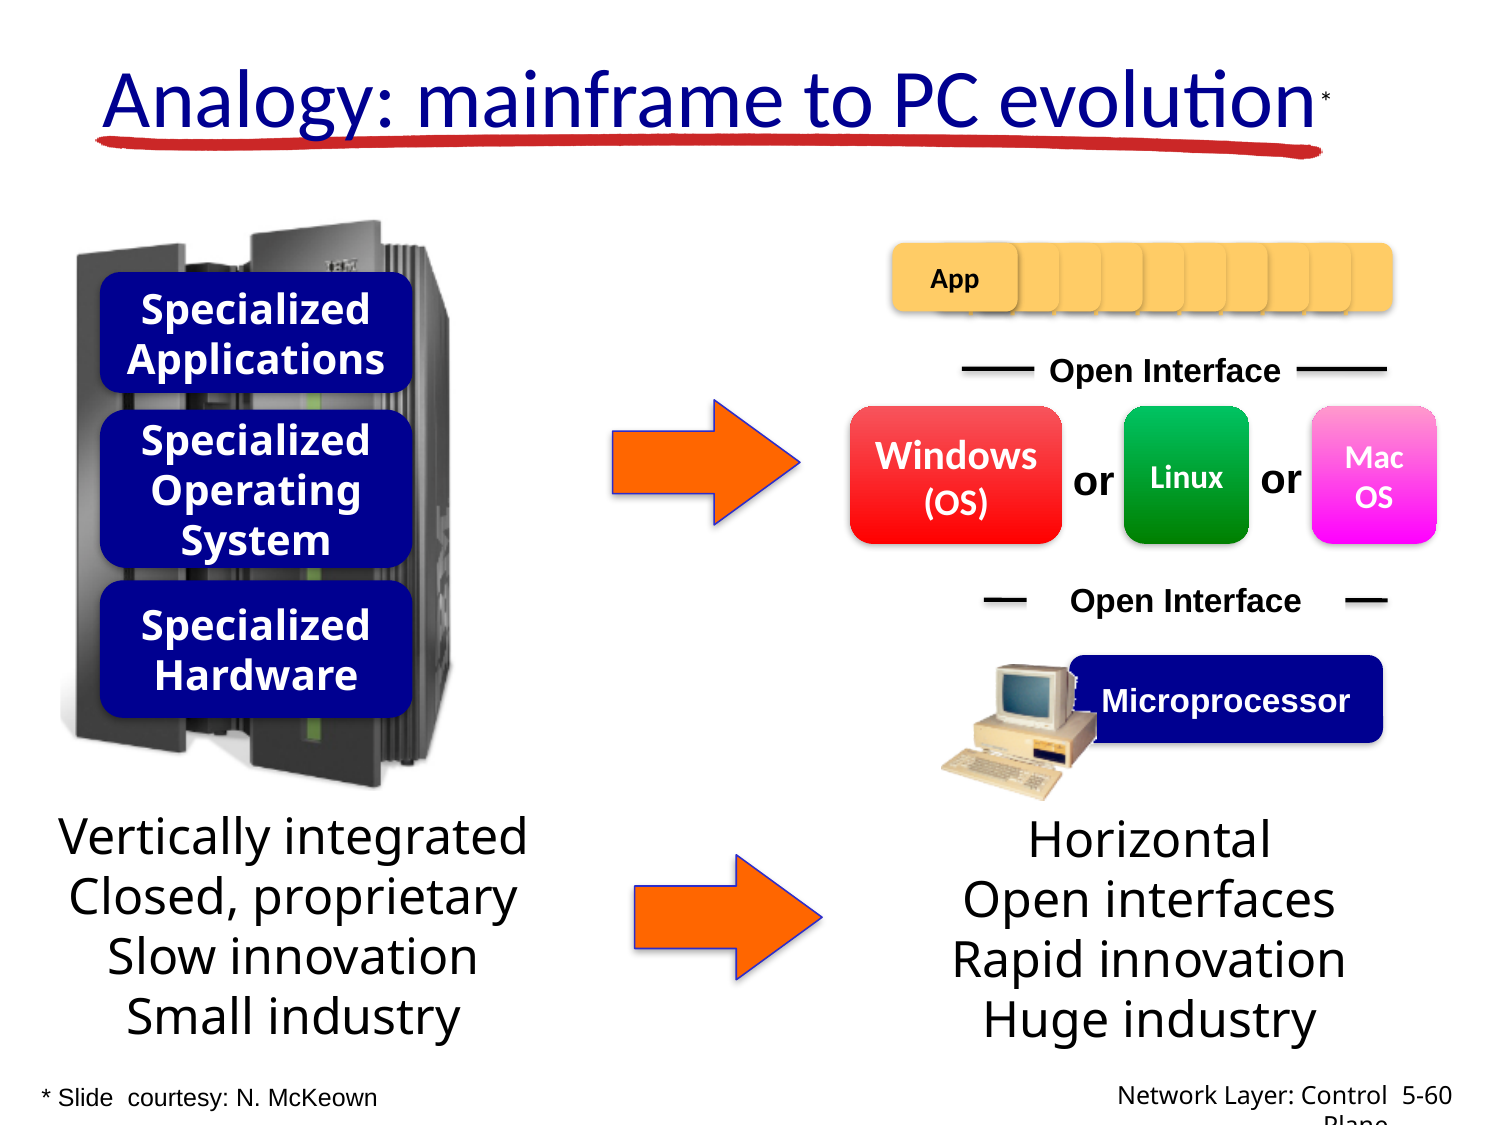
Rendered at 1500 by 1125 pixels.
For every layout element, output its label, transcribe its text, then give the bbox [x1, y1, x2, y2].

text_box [892, 242, 1393, 312]
picture [60, 212, 470, 791]
picture [90, 126, 1337, 167]
title Analogy: mainframe to PC evolution* [87, 0, 1488, 188]
slide_number 5-60 [1387, 1072, 1500, 1125]
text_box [940, 571, 1388, 801]
text_box * Slide courtesy: N. McKeown [26, 1074, 394, 1120]
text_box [850, 341, 1438, 545]
text_box [633, 854, 823, 981]
text_box Vertically integrated Closed, proprietary Slow innovation Small industry [24, 797, 563, 1052]
footer Network Layer: Control Plane [1045, 1072, 1404, 1112]
text_box Horizontal Open interfaces Rapid innovation Huge industry [887, 799, 1413, 1055]
text_box [611, 399, 801, 526]
